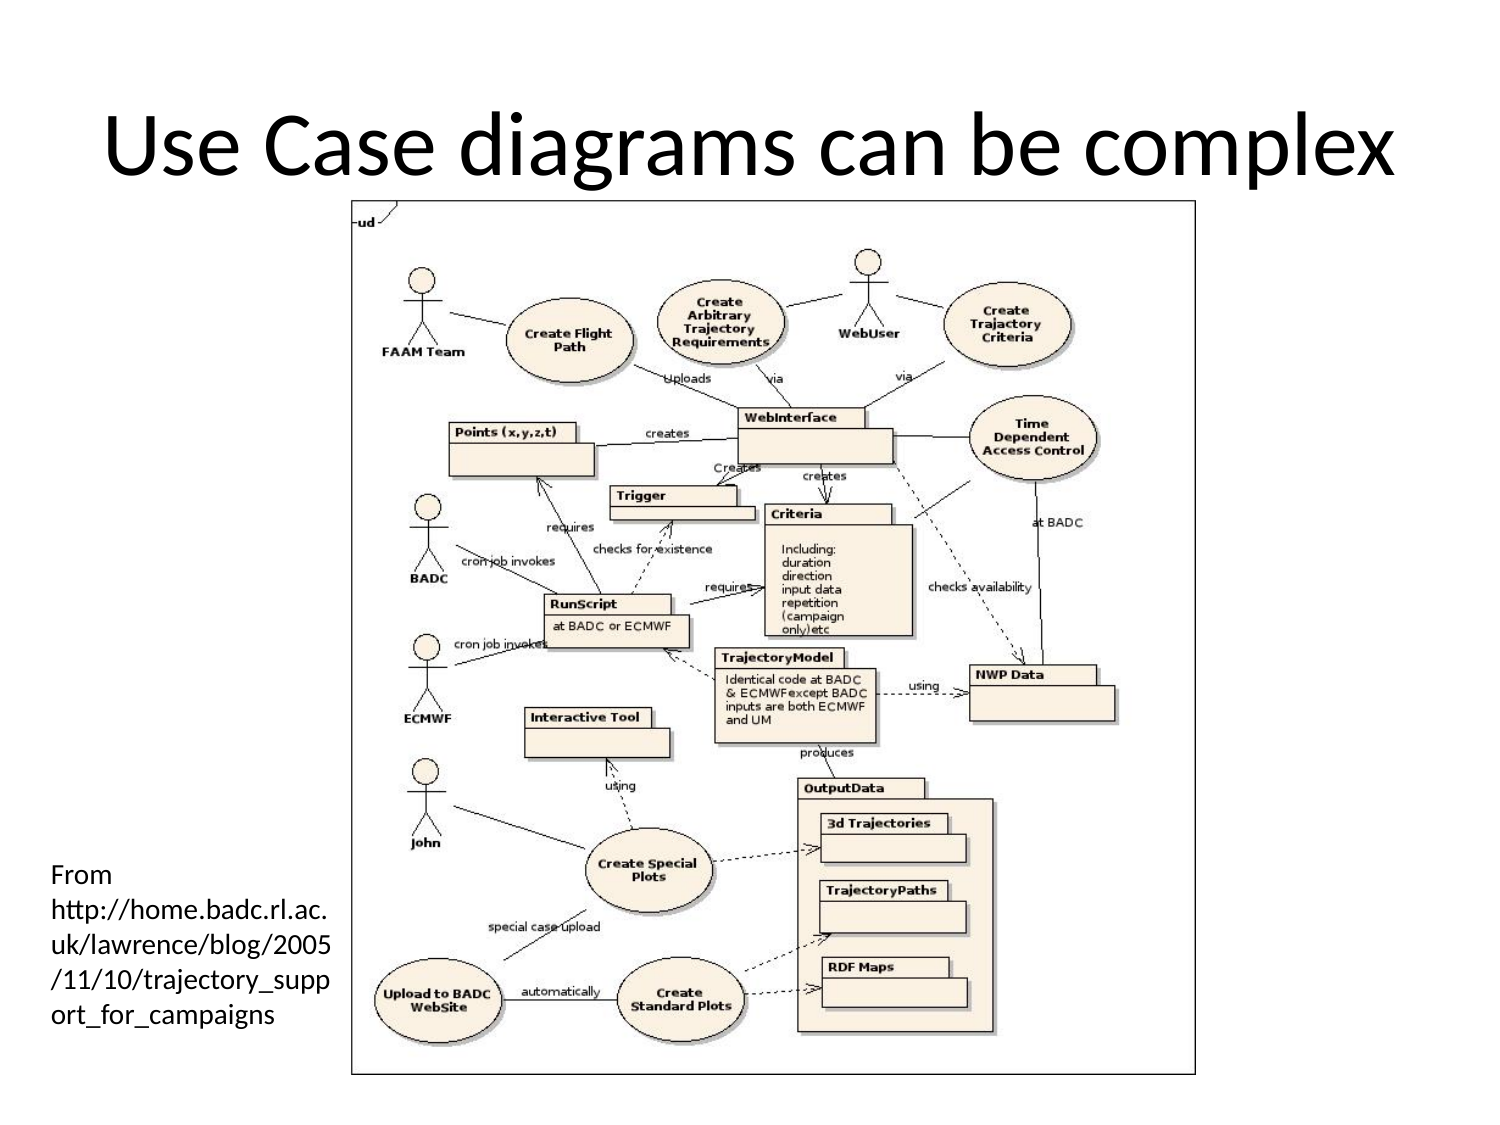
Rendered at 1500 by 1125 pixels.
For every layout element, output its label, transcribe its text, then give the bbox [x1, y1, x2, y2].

title Use Case diagrams can be complex [75, 45, 1425, 233]
picture [349, 199, 1196, 1076]
text_box From http://home.badc.rl.ac.uk/lawrence/blog/2005/11/10/trajectory_support_for_campaigns [36, 847, 344, 1038]
